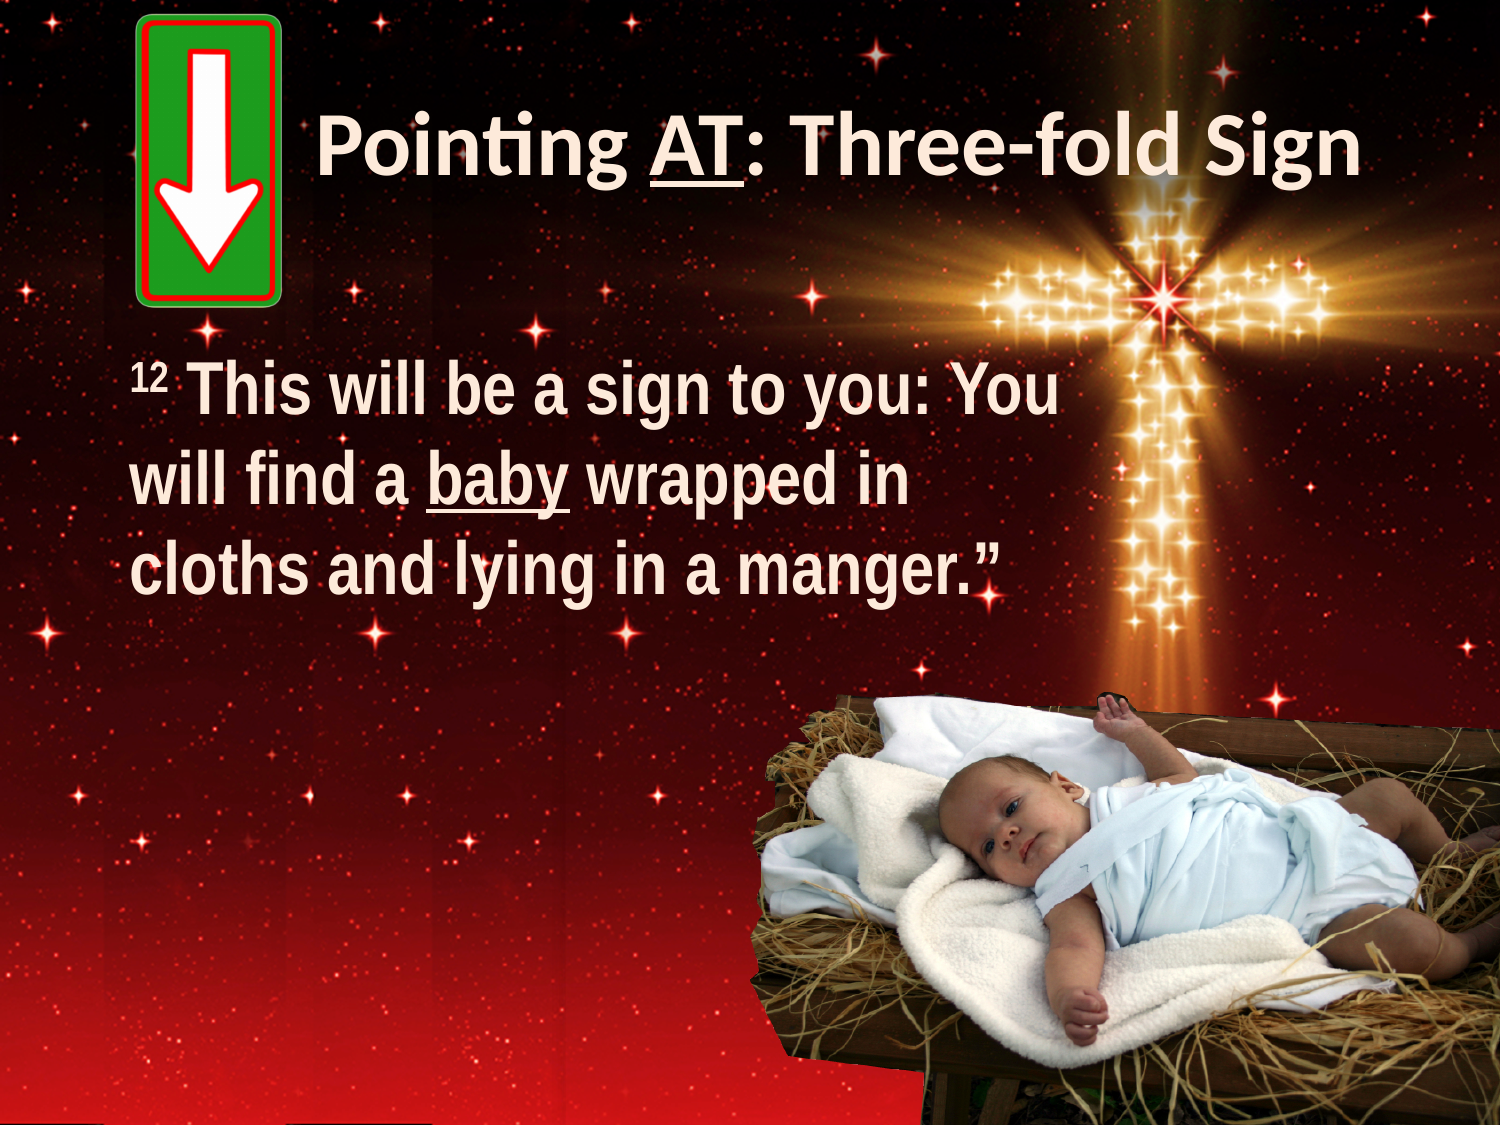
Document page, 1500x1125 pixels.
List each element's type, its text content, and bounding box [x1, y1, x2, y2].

picture [0, 0, 1500, 1125]
title Pointing AT: Three-fold Sign [300, 45, 1425, 233]
list 12 This will be a sign to you: You will find a baby wrapped in cloths and lying in a manger.” [114, 332, 1077, 1005]
